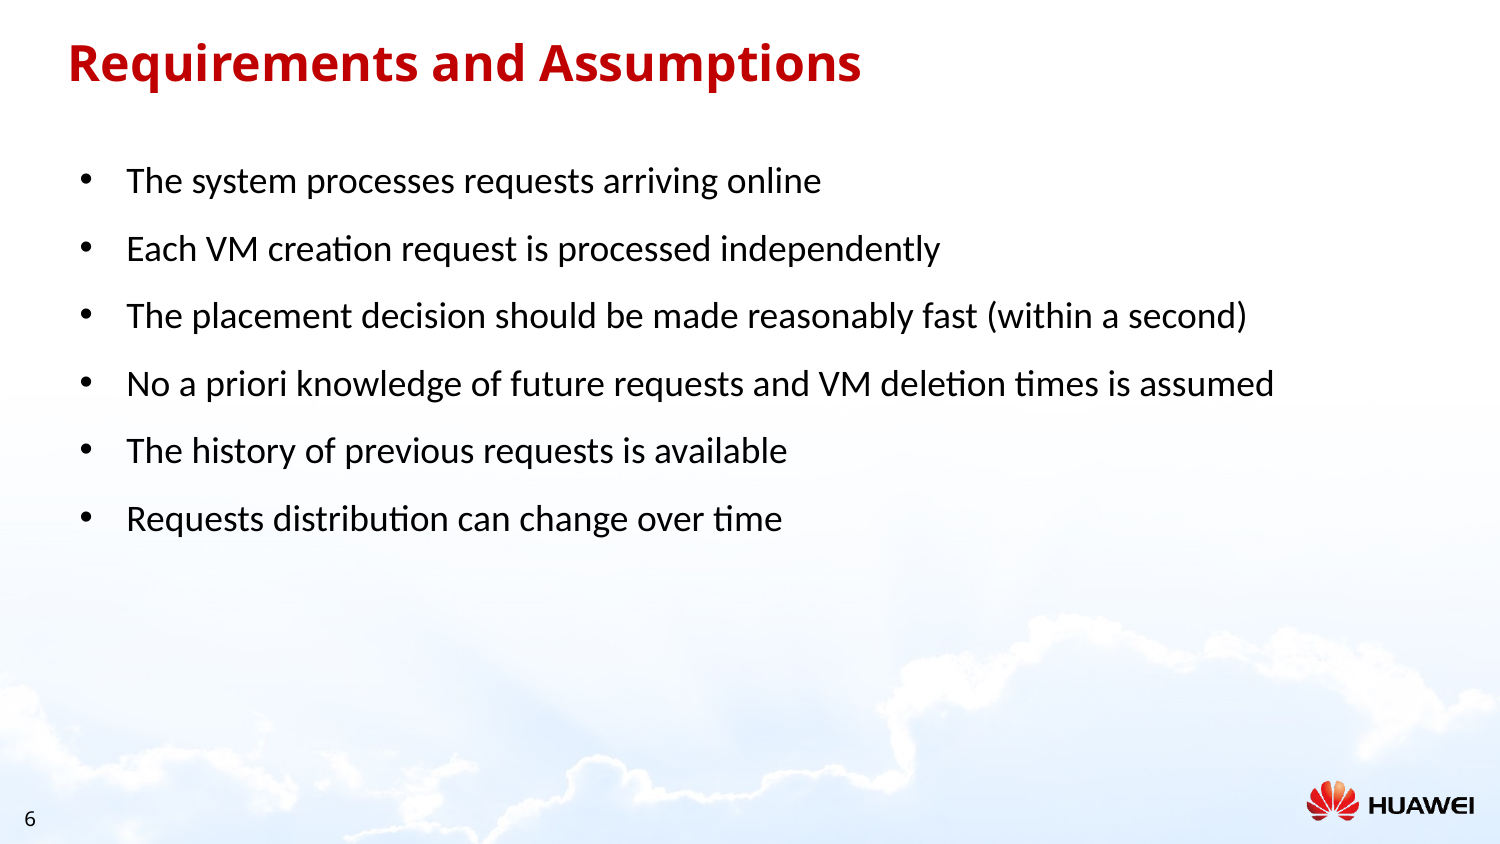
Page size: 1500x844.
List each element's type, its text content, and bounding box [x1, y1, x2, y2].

title Requirements and Assumptions [53, 20, 1483, 103]
text_box The system processes requests arriving online Each VM creation request is processed independently The placement decision should be made reasonably fast (within a second) No a priori knowledge of future requests and VM deletion times is assumed The history of previous requests is available Requests distribution can change over time [64, 126, 1424, 614]
picture [0, 0, 1500, 844]
